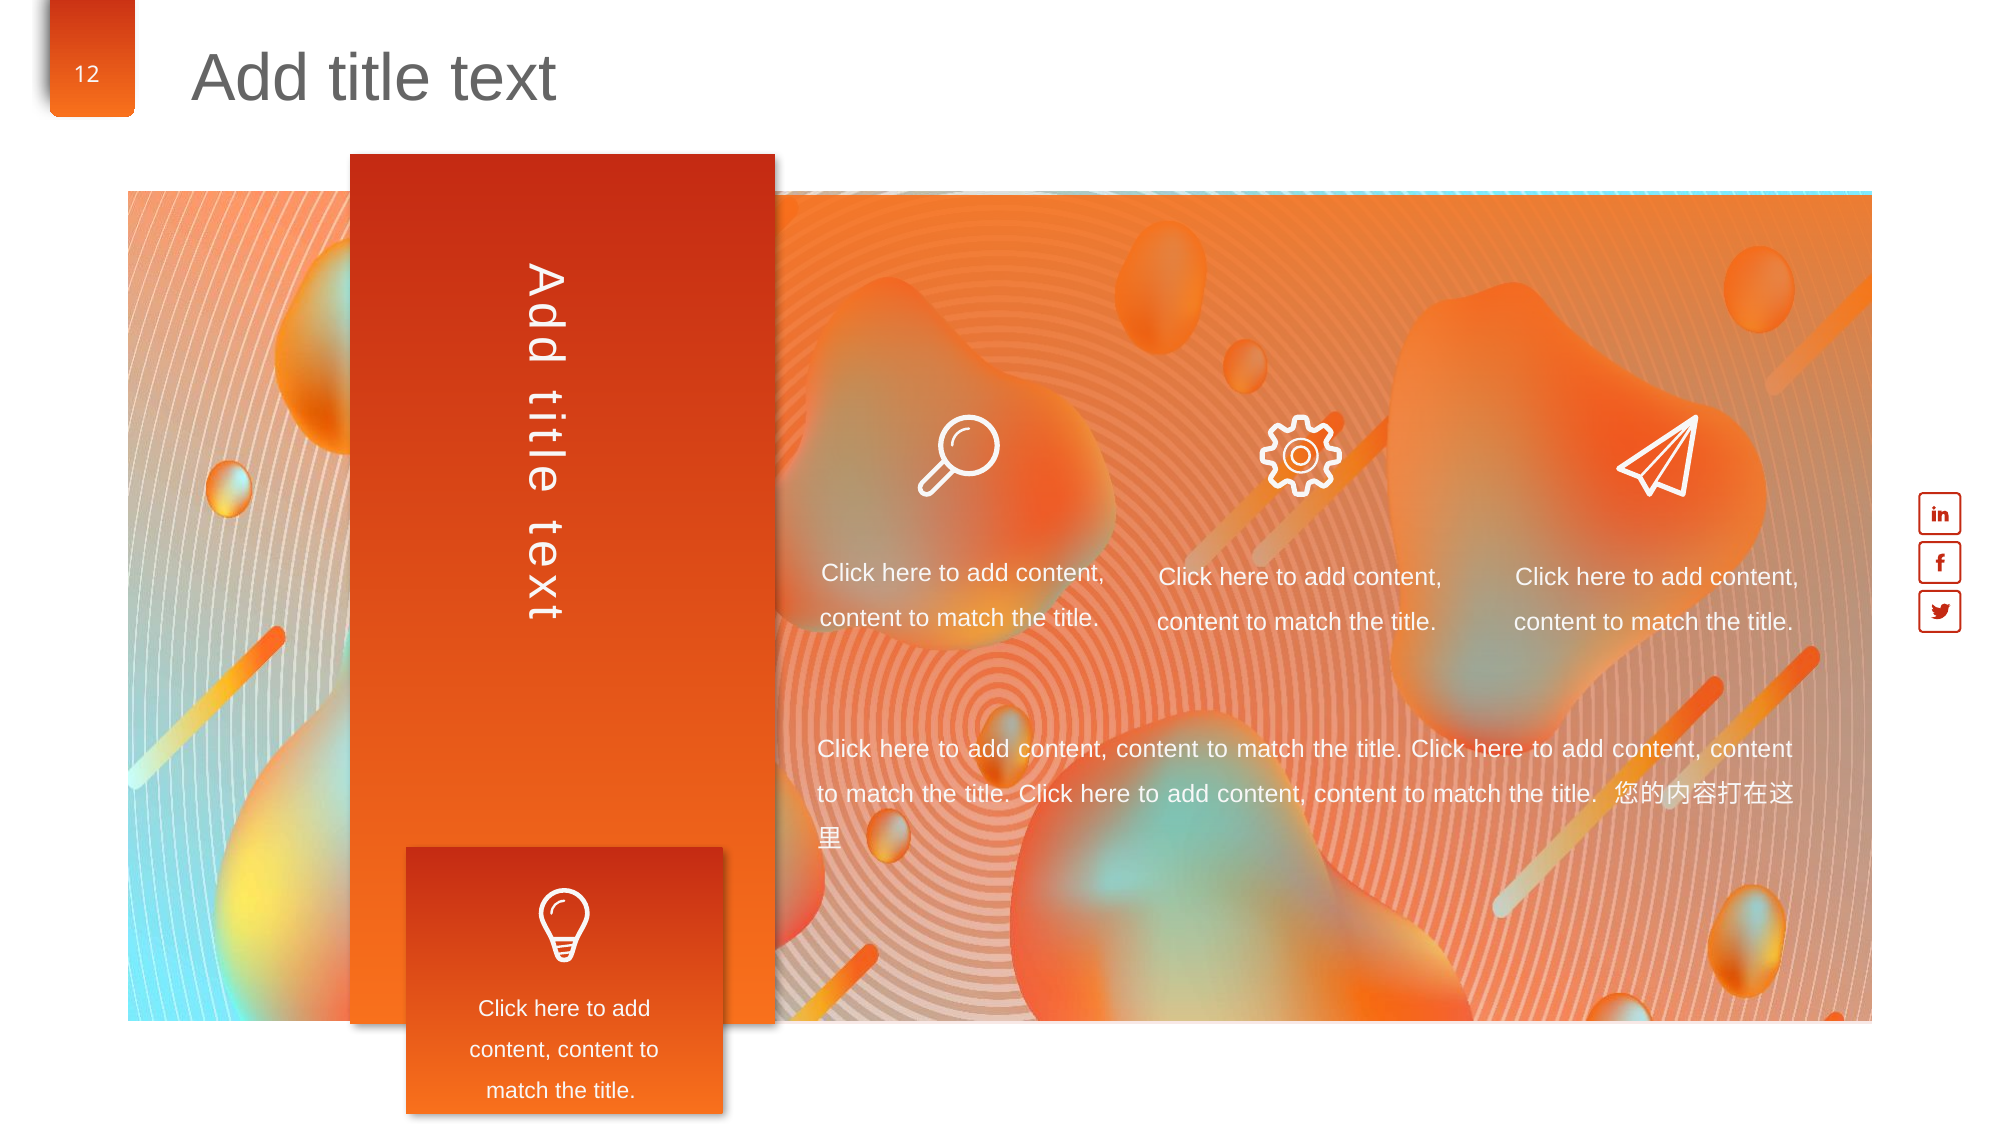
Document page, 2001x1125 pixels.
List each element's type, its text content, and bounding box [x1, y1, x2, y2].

text_box [405, 1021, 723, 1115]
picture [128, 191, 1872, 1021]
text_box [917, 414, 1000, 497]
text_box Click here to add content, content to match the title. [421, 1021, 708, 1111]
text_box [349, 1021, 404, 1025]
text_box [734, 1021, 776, 1025]
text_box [538, 887, 590, 963]
text_box [785, 1021, 1872, 1025]
text_box Add title text [123, 33, 626, 114]
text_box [1259, 414, 1342, 497]
text_box [349, 153, 776, 191]
